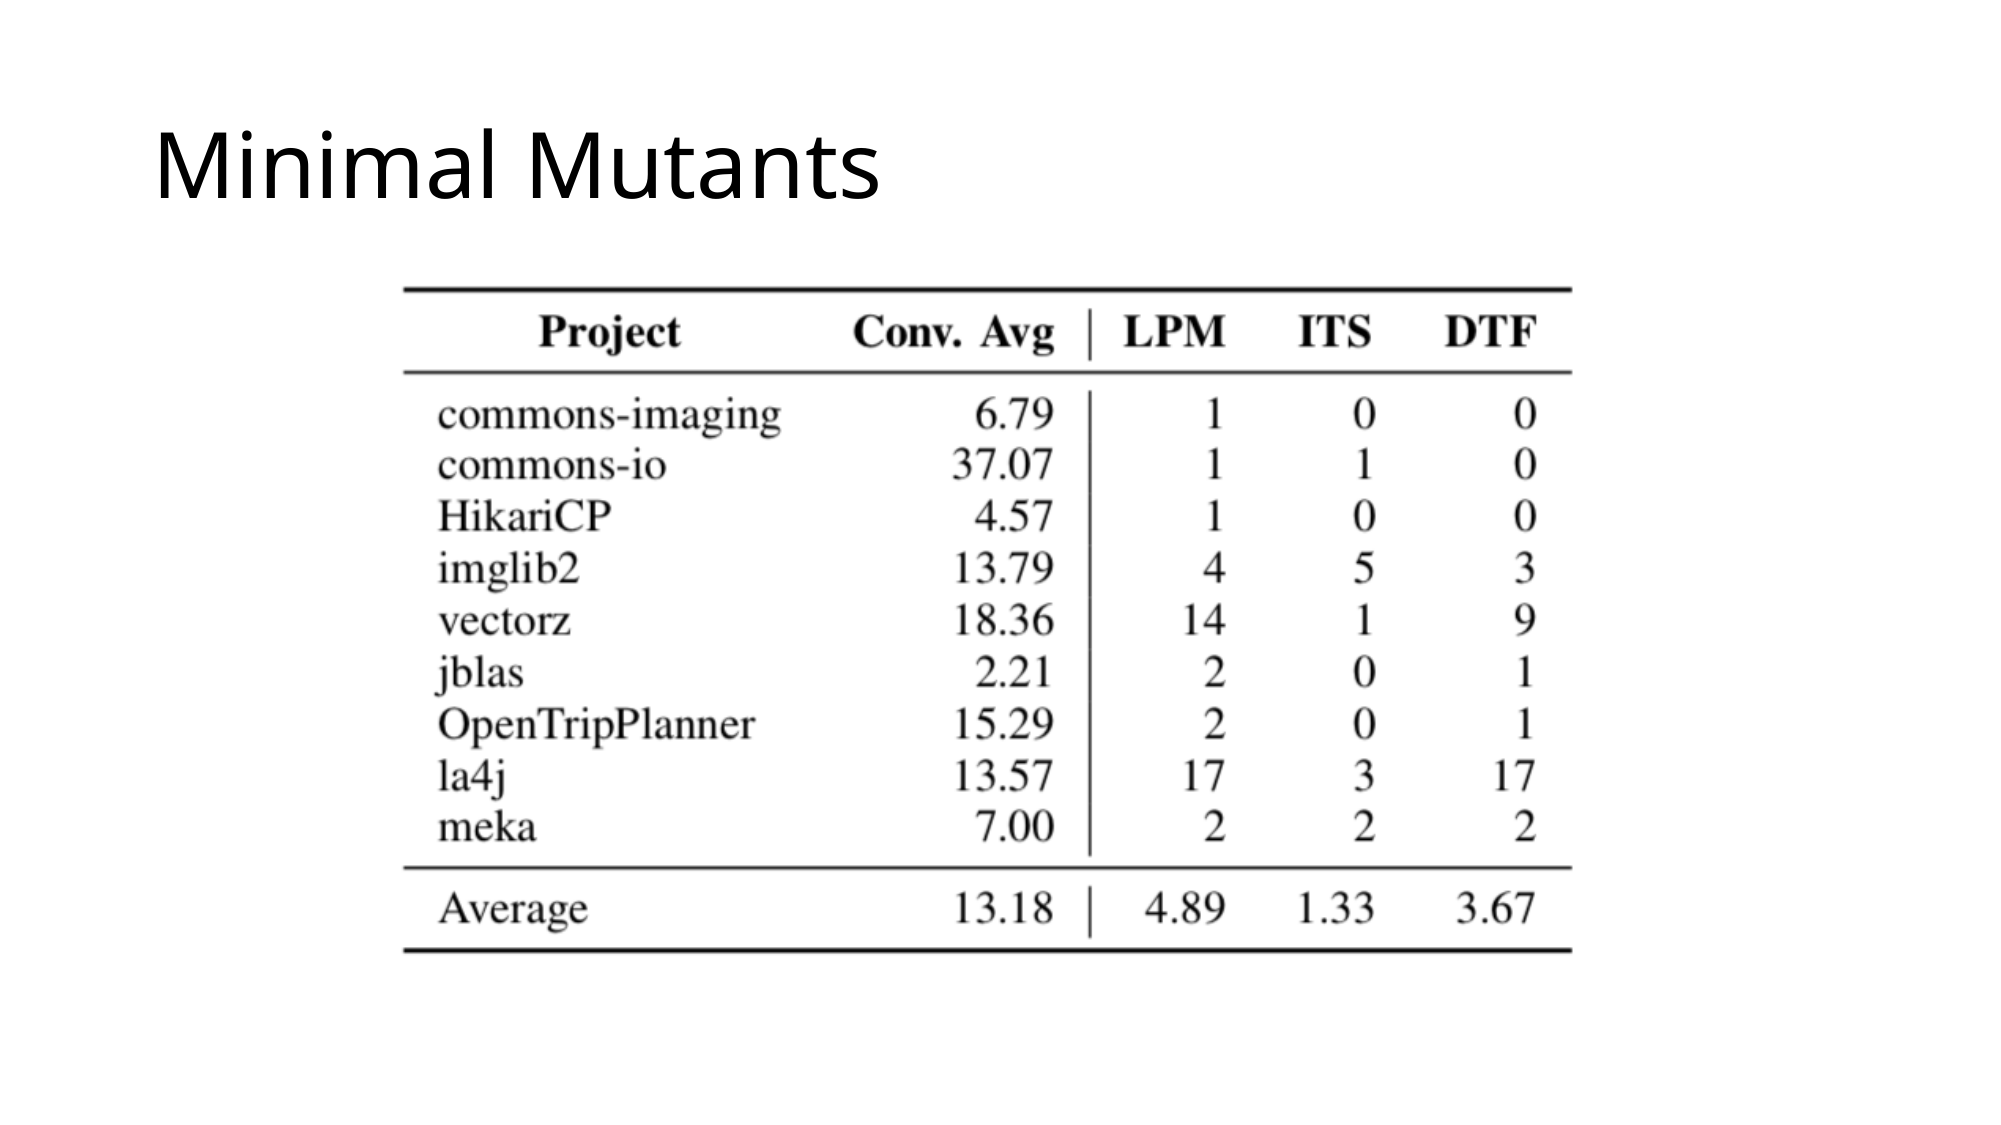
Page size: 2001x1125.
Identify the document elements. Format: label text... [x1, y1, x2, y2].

title Minimal Mutants [137, 59, 1863, 278]
picture [383, 277, 1609, 976]
